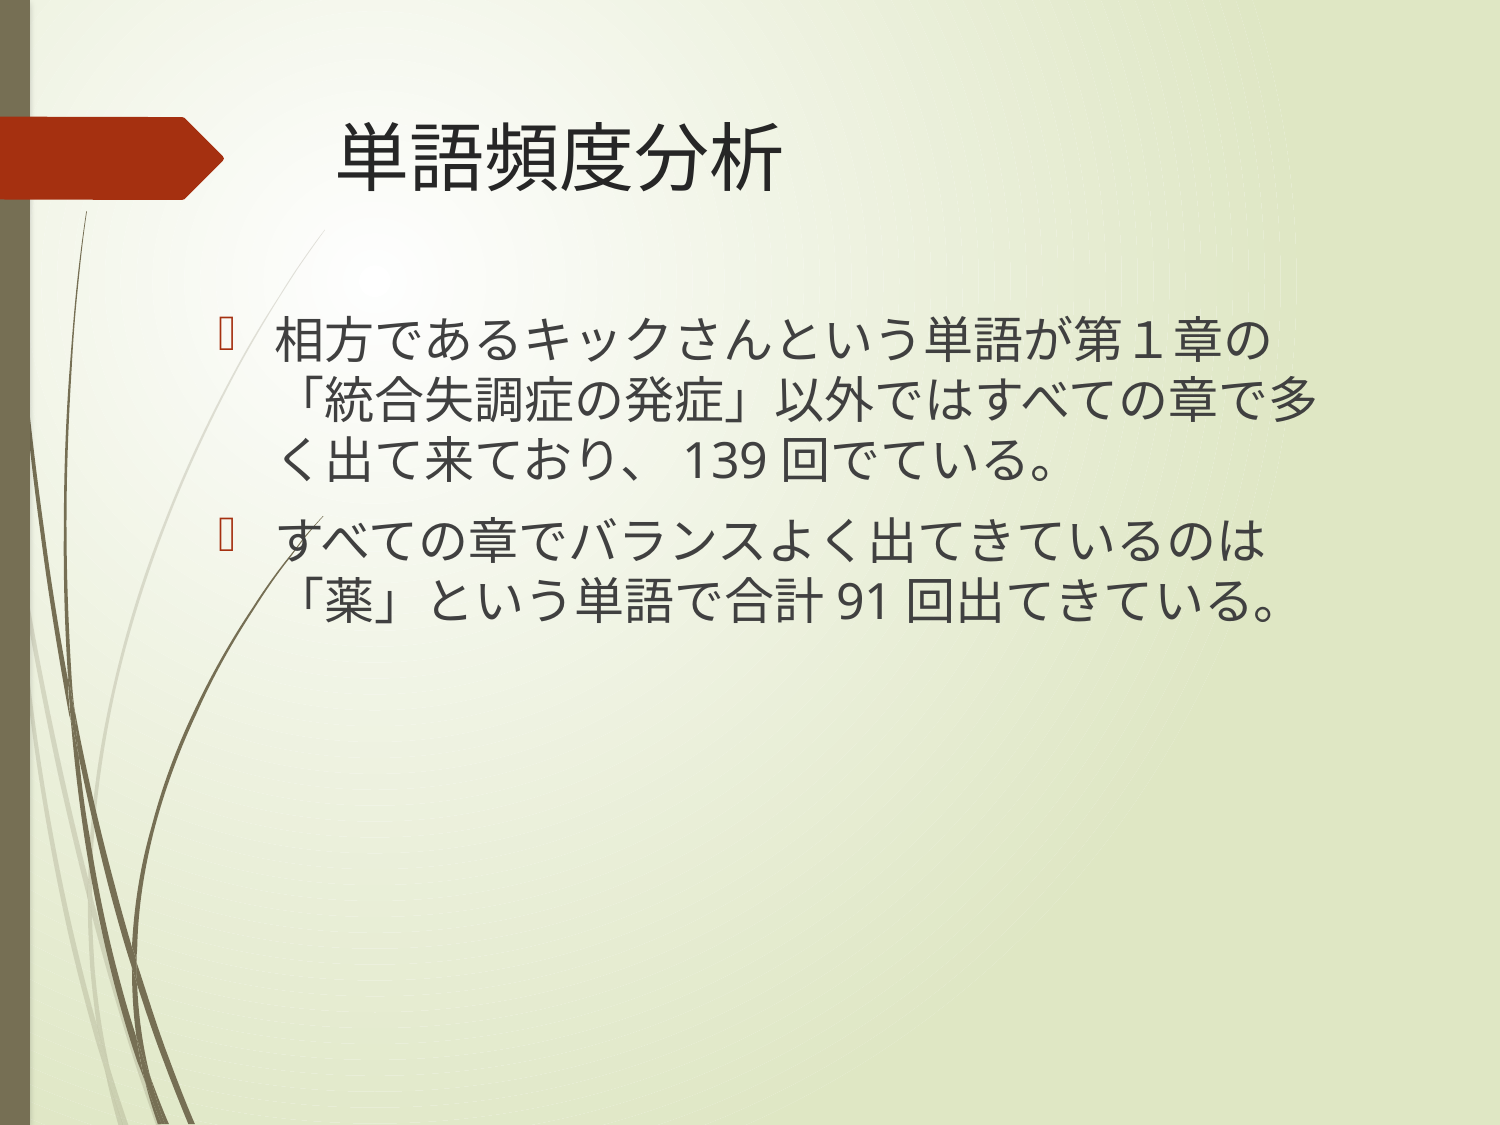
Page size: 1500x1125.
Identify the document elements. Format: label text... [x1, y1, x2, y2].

list 相方であるキックさんという単語が第１章の「統合失調症の発症」以外ではすべての章で多く出て来ており、139回でている。 すべての章でバランスよく出てきているのは「薬」という単語で合計91回出てきている。 [203, 301, 1368, 960]
title 単語頻度分析 [319, 102, 1400, 313]
